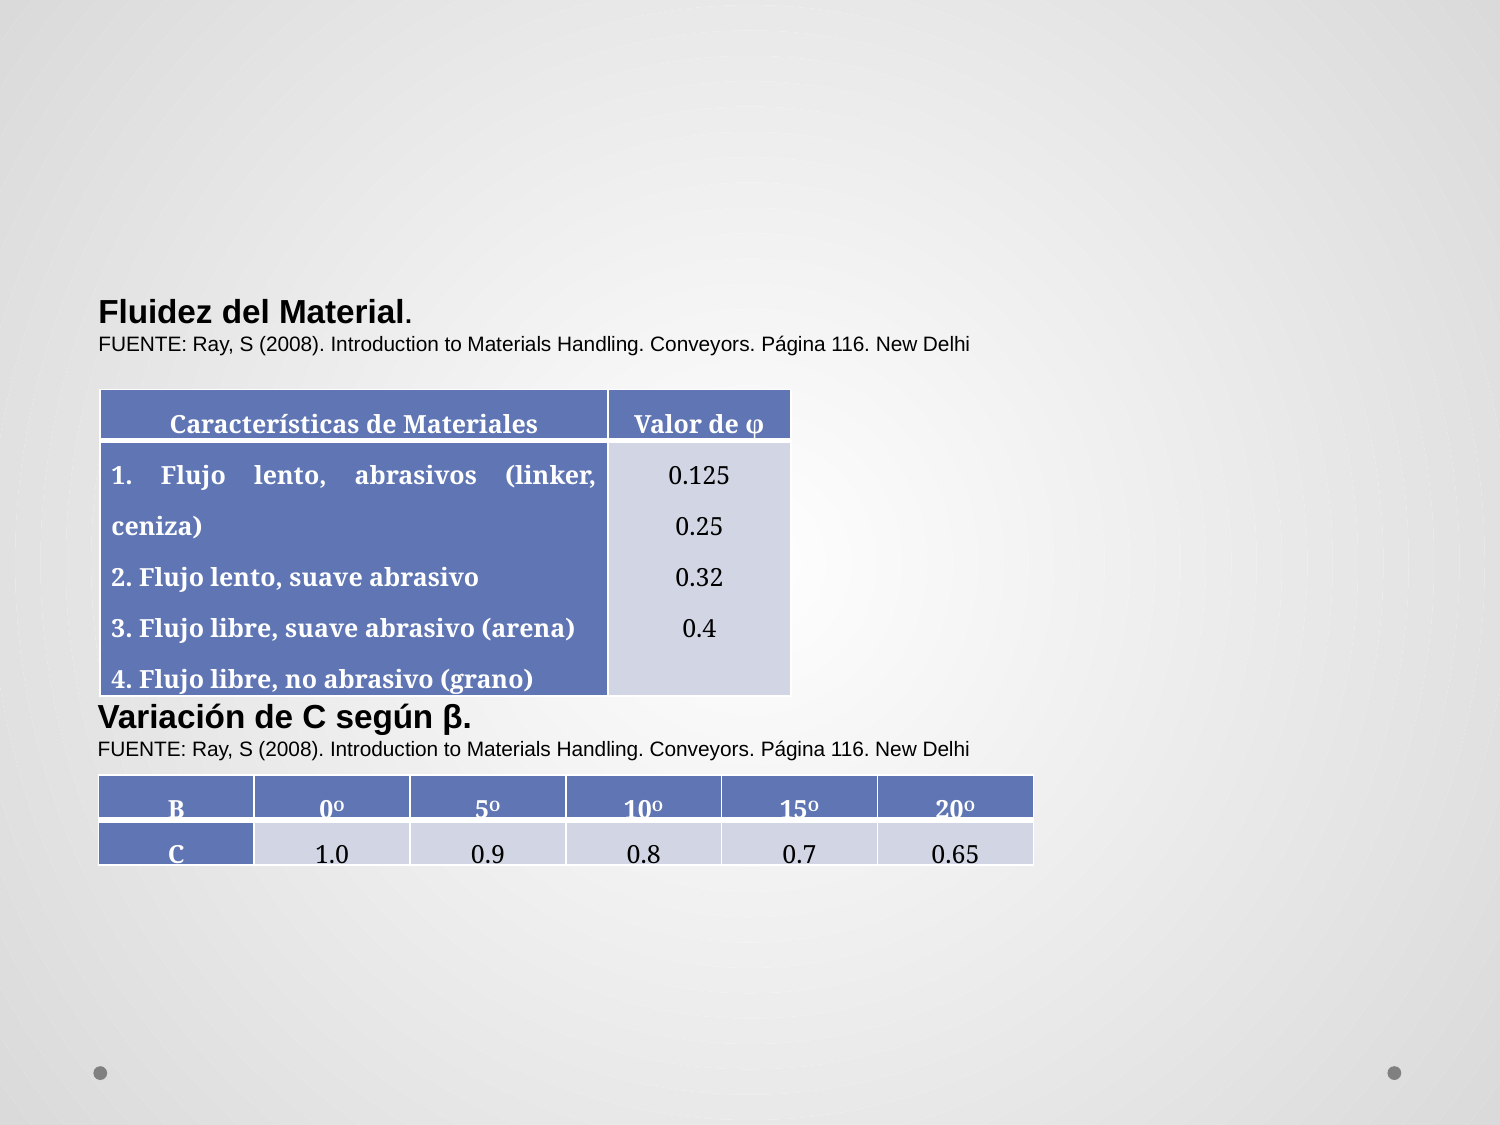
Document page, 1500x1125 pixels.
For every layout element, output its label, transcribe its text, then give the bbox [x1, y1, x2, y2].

table_cell 0.8 [567, 823, 721, 864]
table_header 10O [567, 813, 721, 817]
text_box Fluidez del Material. FUENTE: Ray, S (2008). Introduction to Materials Handling. Conveyors. Página 116. New Delhi [83, 282, 986, 408]
table_cell 0.7 [722, 823, 877, 864]
table_header 0O [255, 813, 409, 817]
table_header 5O [411, 813, 565, 817]
table_cell 0.125 0.25 0.32 0.4 [609, 443, 790, 688]
table_cell 1. Flujo lento, abrasivos (linker, ceniza) 2. Flujo lento, suave abrasivo 3. Flujo libre, suave abrasivo (arena) 4. Flujo libre, no abrasivo (grano) [101, 443, 607, 688]
table_cell 1.0 [255, 823, 409, 864]
text_box Variación de C según β. FUENTE: Ray, S (2008). Introduction to Materials Handling. Conveyors. Página 116. New Delhi [82, 688, 985, 813]
table_cell C [99, 823, 253, 864]
table_cell 0.9 [411, 823, 565, 864]
table_cell 0.65 [878, 823, 1033, 864]
table_header 15O [722, 813, 877, 817]
table_header 20O [878, 776, 1033, 817]
table_header Β [99, 813, 253, 817]
table_header Valor de φ [609, 408, 790, 438]
table_header Características de Materiales [101, 408, 607, 438]
